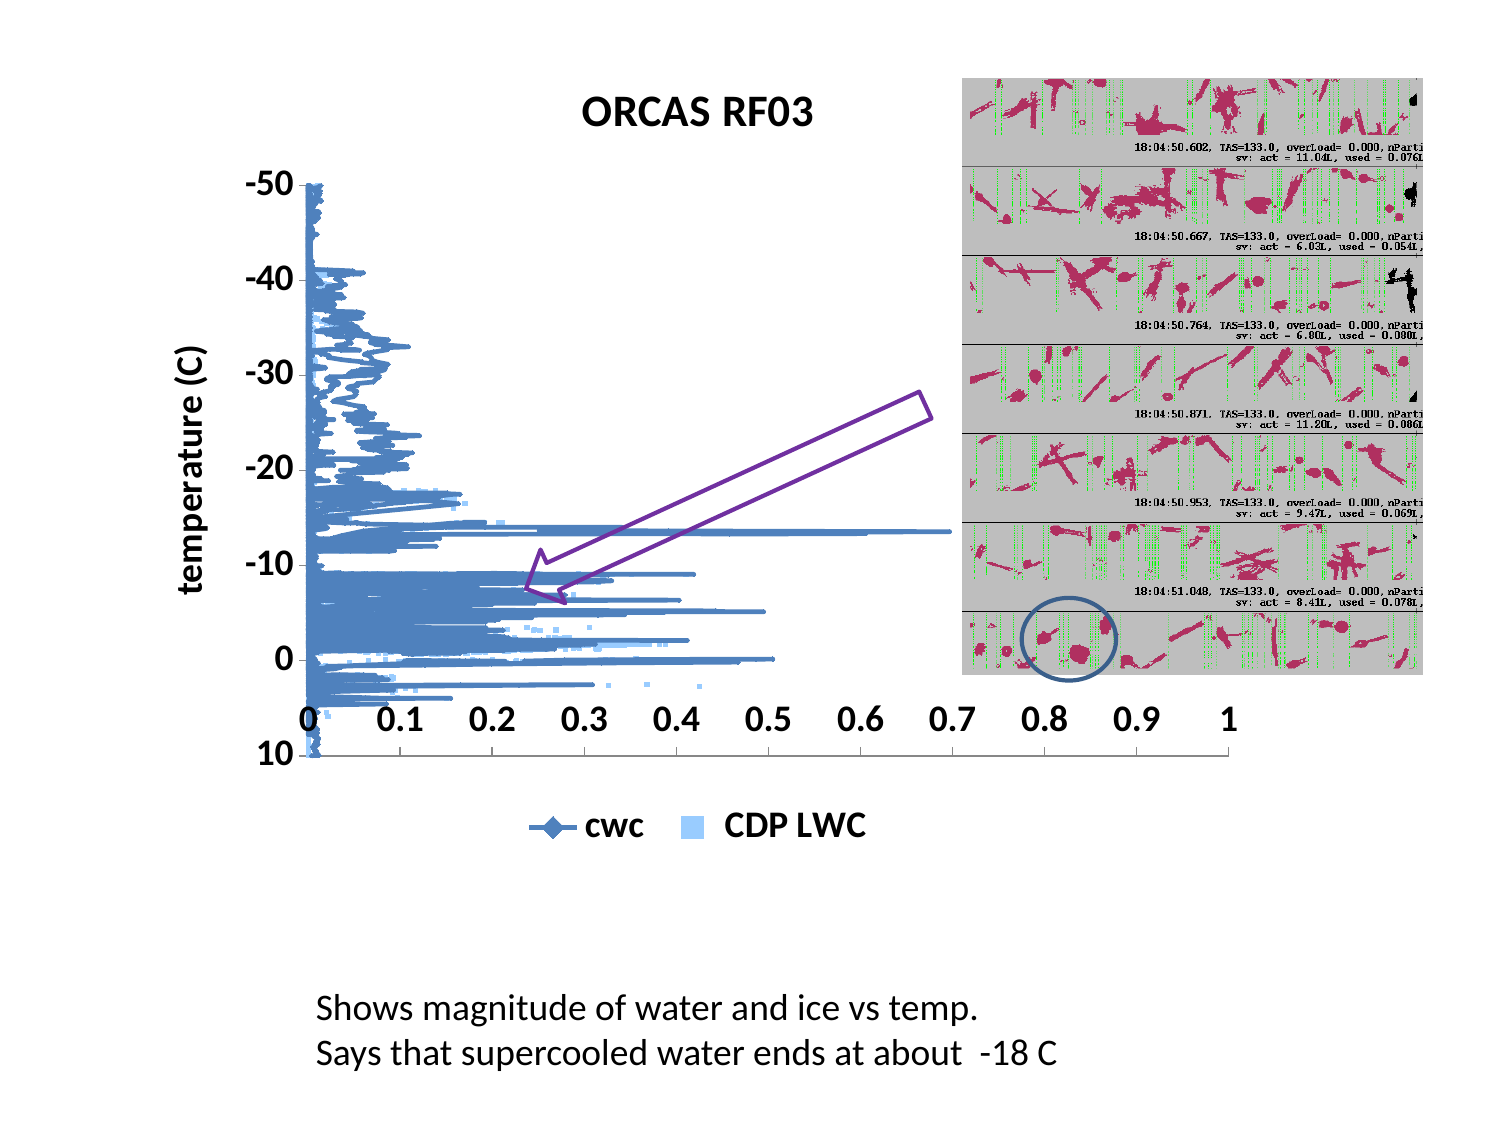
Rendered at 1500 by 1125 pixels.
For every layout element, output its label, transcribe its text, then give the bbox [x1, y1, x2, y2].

chart [135, 54, 1261, 855]
picture [962, 77, 1423, 675]
text_box Shows magnitude of water and ice vs temp. Says that supercooled water ends at about -18 C [301, 975, 1081, 1081]
